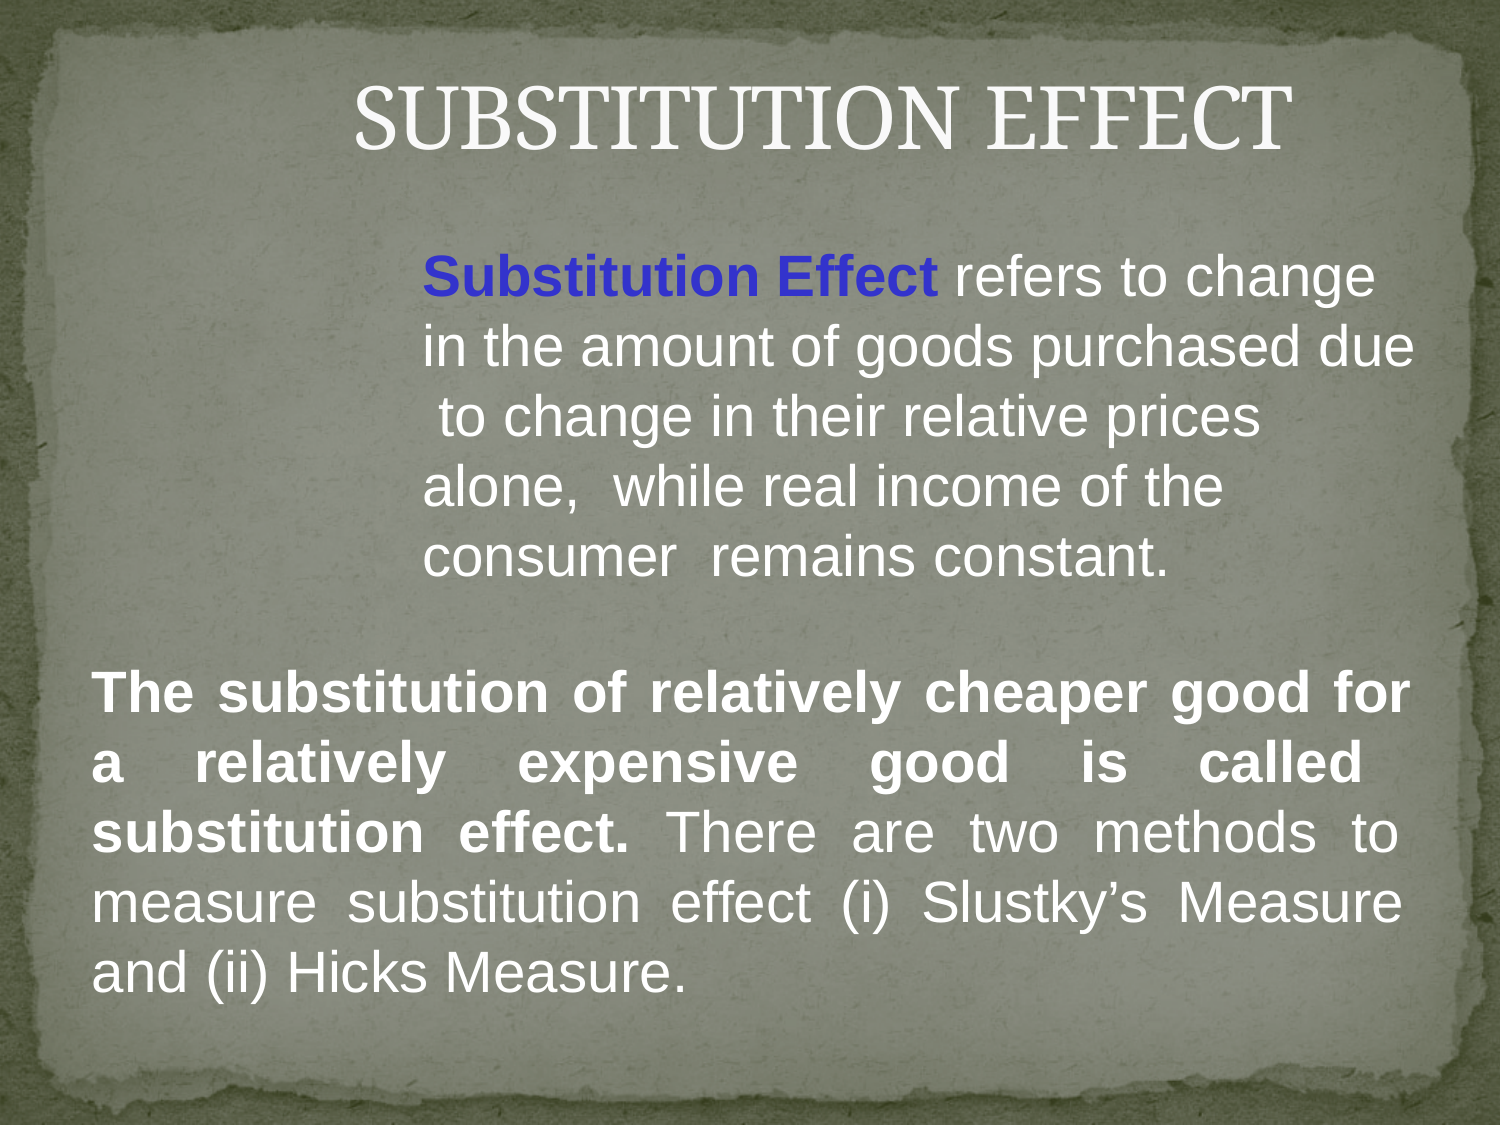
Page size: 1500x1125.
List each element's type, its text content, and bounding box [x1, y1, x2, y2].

title SUBSTITUTION EFFECT [349, 0, 1334, 168]
text_box Substitution Effect refers to change in the amount of goods purchased due to change in their relative prices alone, while real income of the consumer remains constant. The substitution of relatively cheaper good for a relatively expensive good is called substitution effect. There are two methods to measure substitution effect (i) Slustky’s Measure and (ii) Hicks Measure. [89, 235, 1435, 1004]
